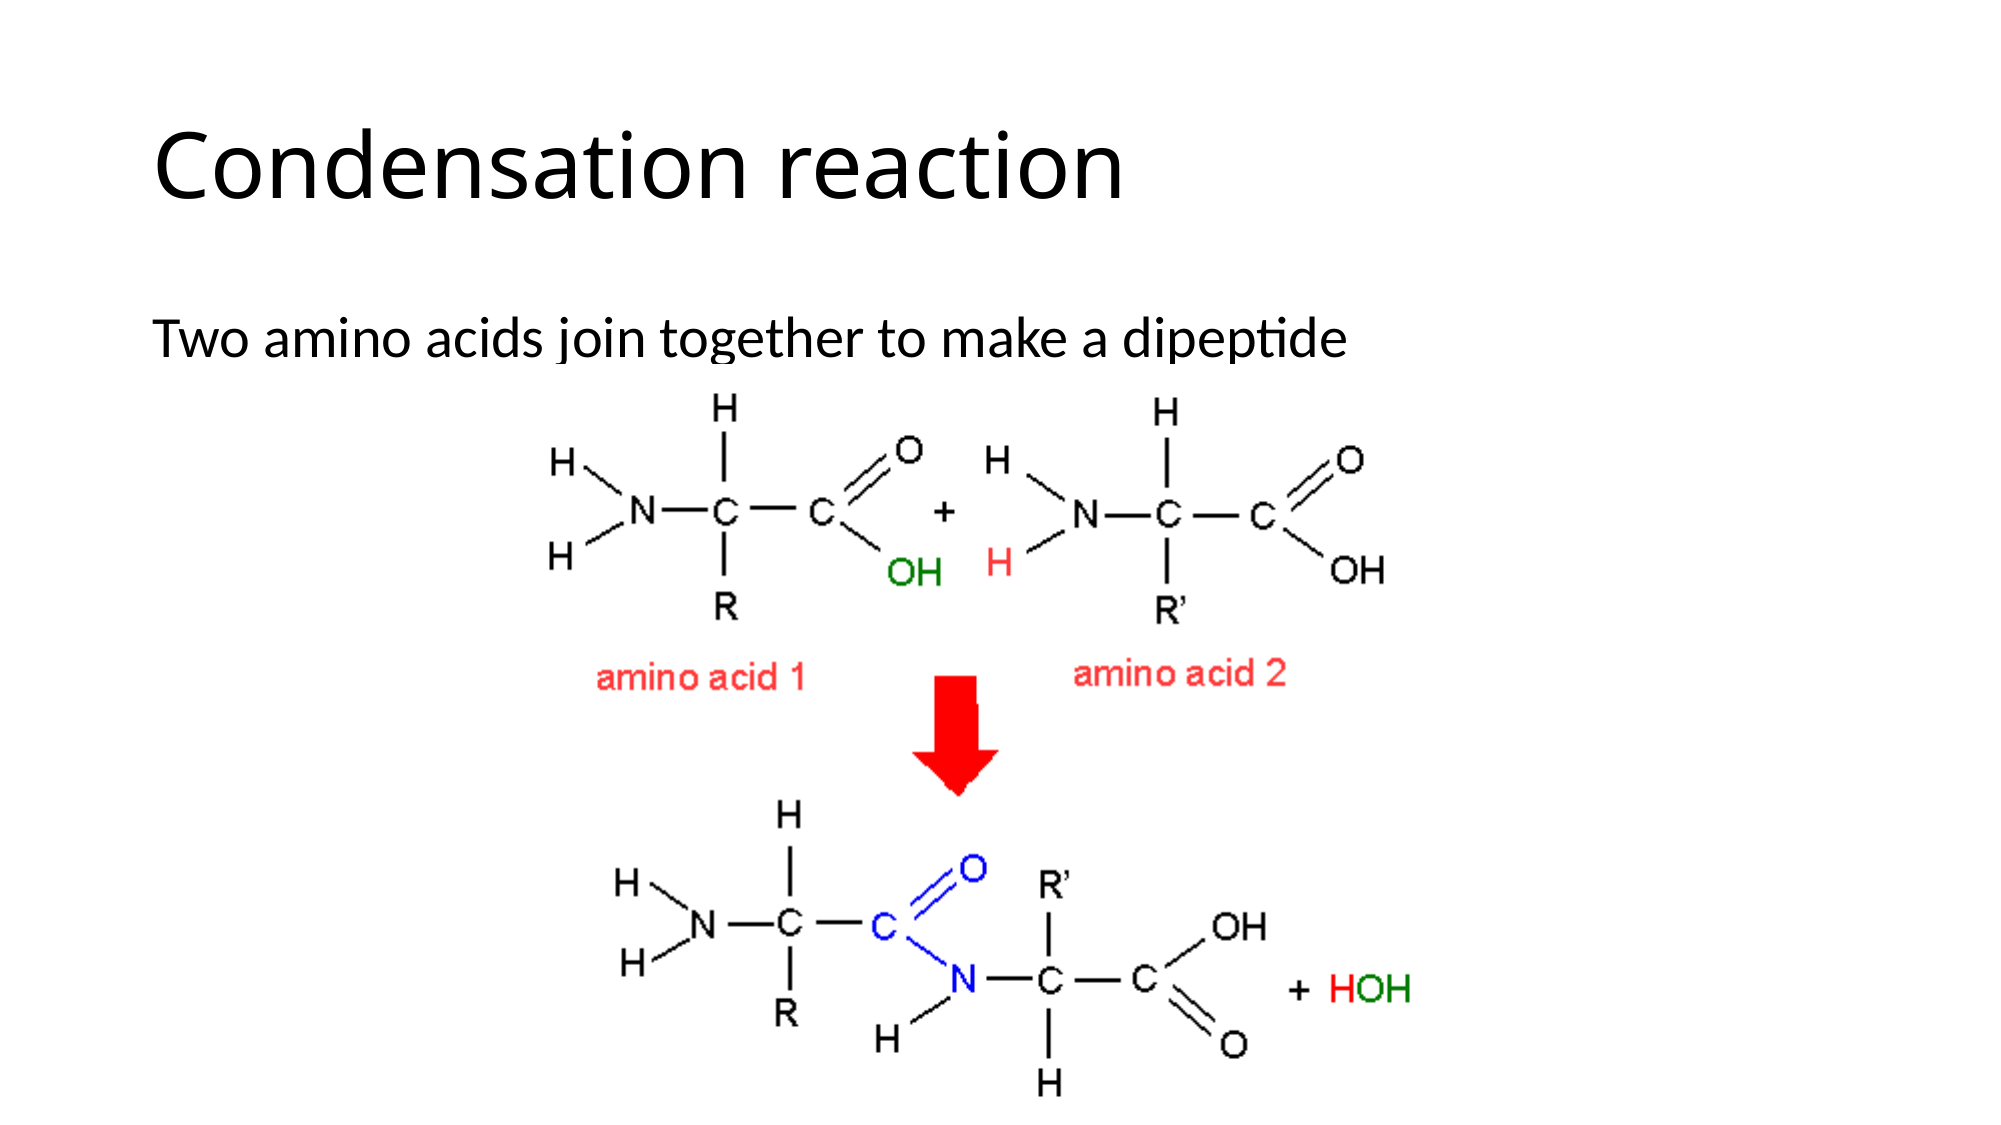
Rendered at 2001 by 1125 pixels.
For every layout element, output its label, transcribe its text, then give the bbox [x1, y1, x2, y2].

picture [522, 364, 1424, 1125]
title Condensation reaction [137, 59, 1863, 278]
list Two amino acids join together to make a dipeptide [137, 299, 1863, 1014]
